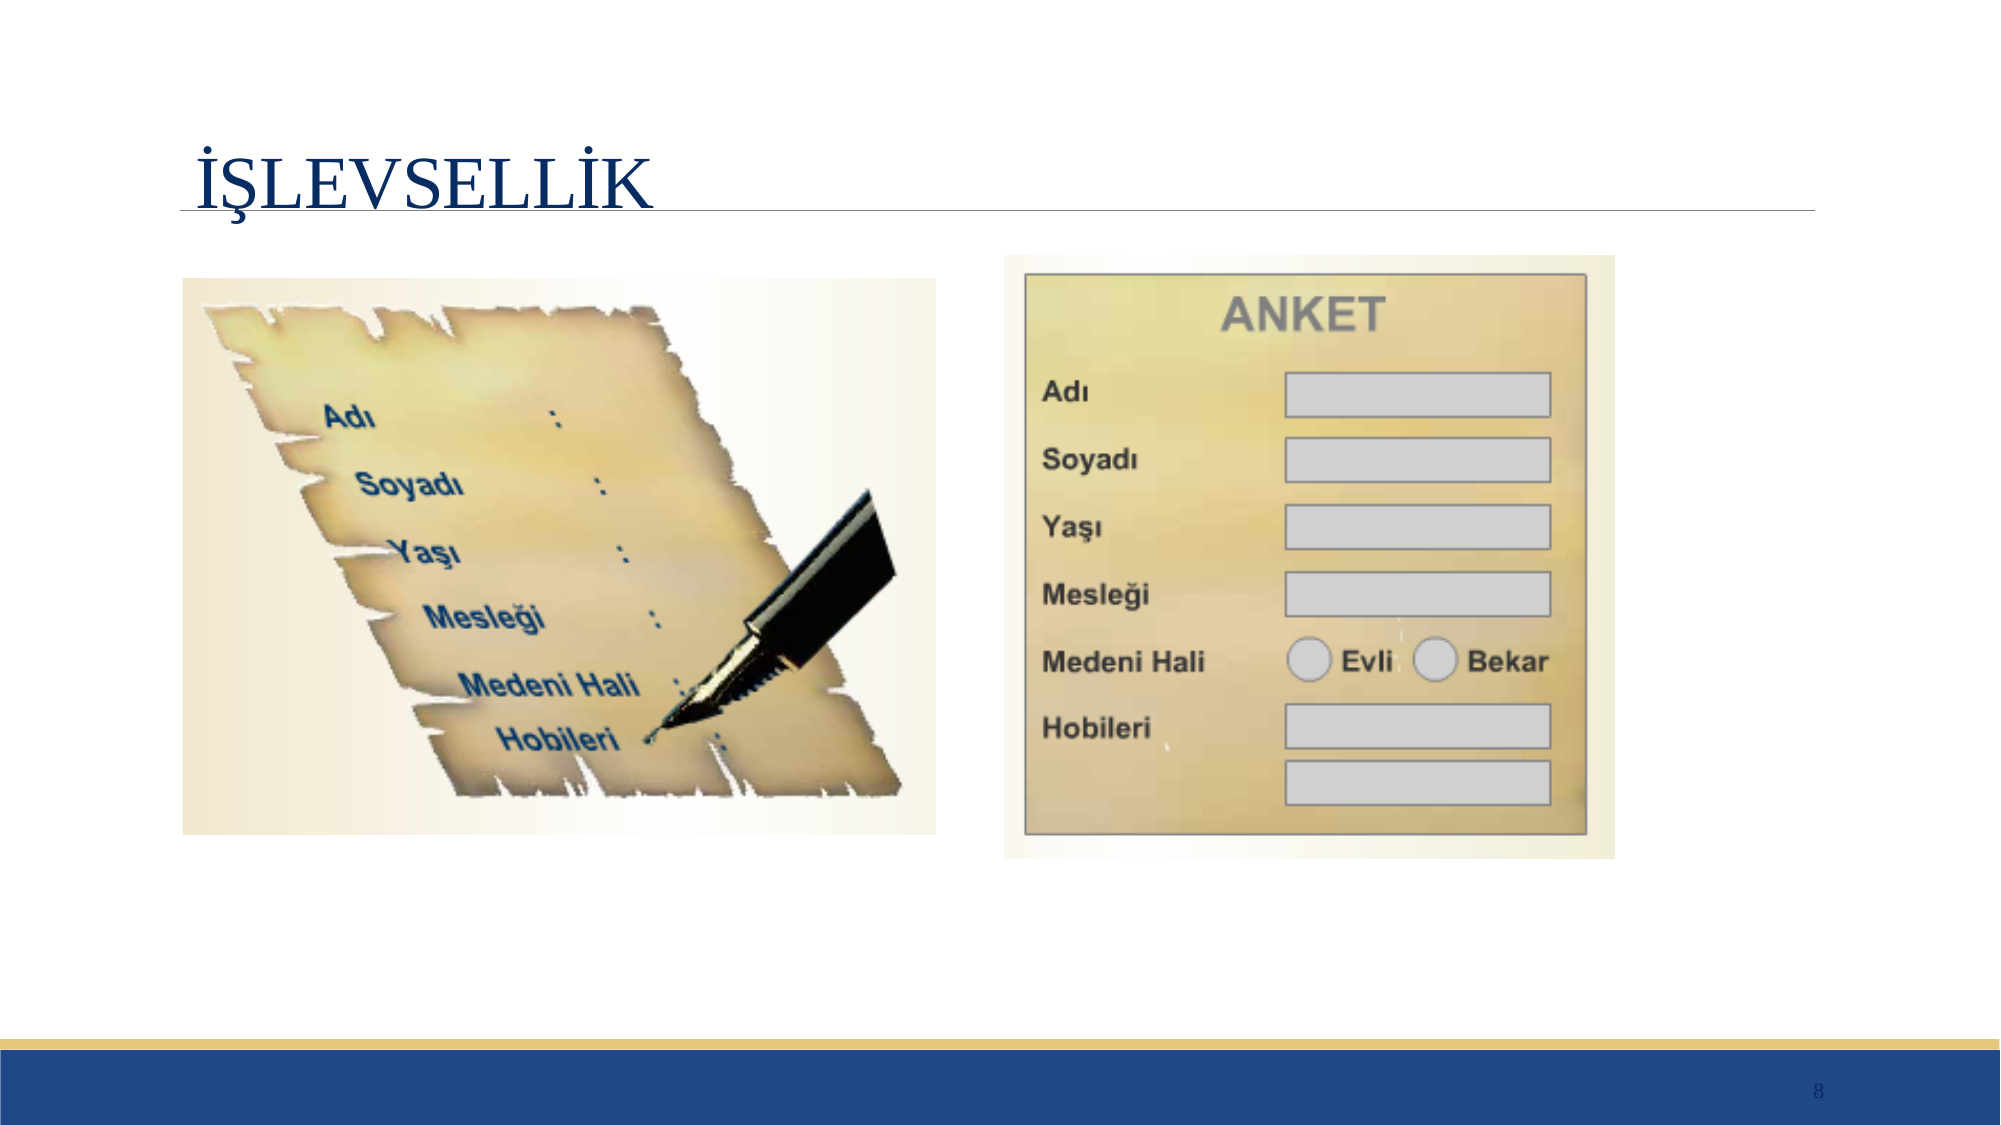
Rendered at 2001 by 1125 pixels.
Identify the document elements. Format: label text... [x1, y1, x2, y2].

picture [1004, 254, 1615, 859]
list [182, 278, 936, 835]
slide_number 8 [1624, 1059, 1840, 1120]
title İŞLEVSELLİK [179, 47, 1830, 232]
